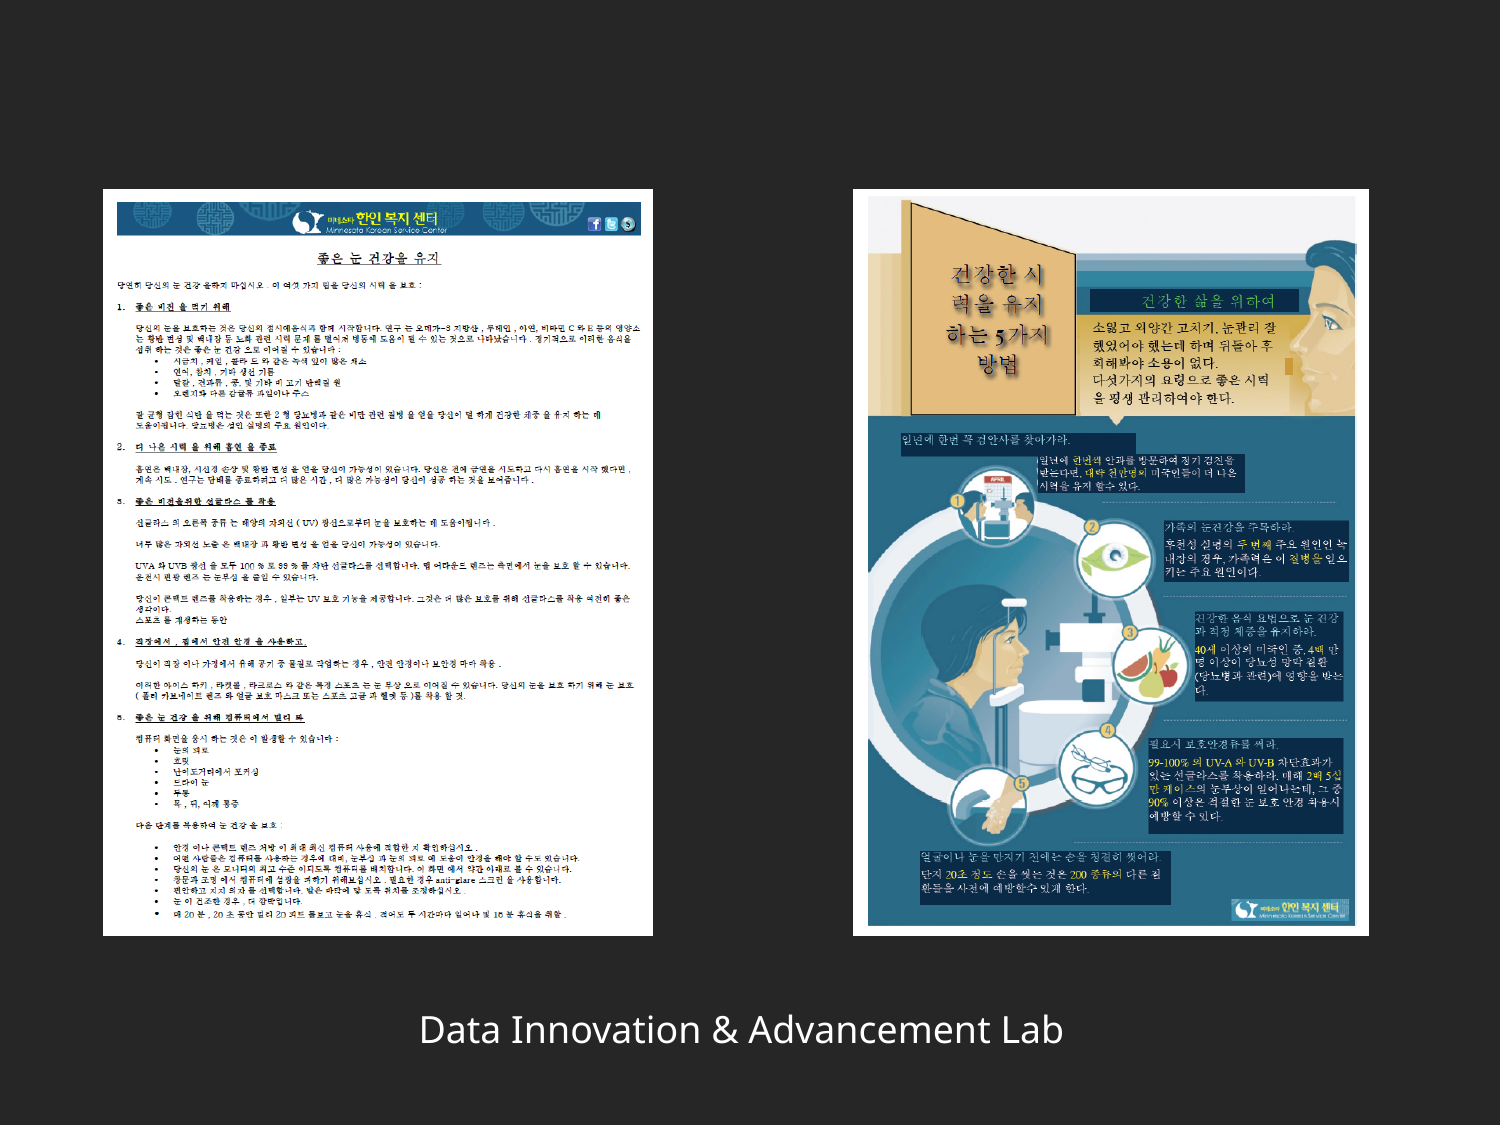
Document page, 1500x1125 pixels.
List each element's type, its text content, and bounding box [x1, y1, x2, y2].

picture [102, 189, 653, 936]
text_box Data Innovation & Advancement Lab [85, 998, 1398, 1101]
picture [853, 189, 1369, 936]
